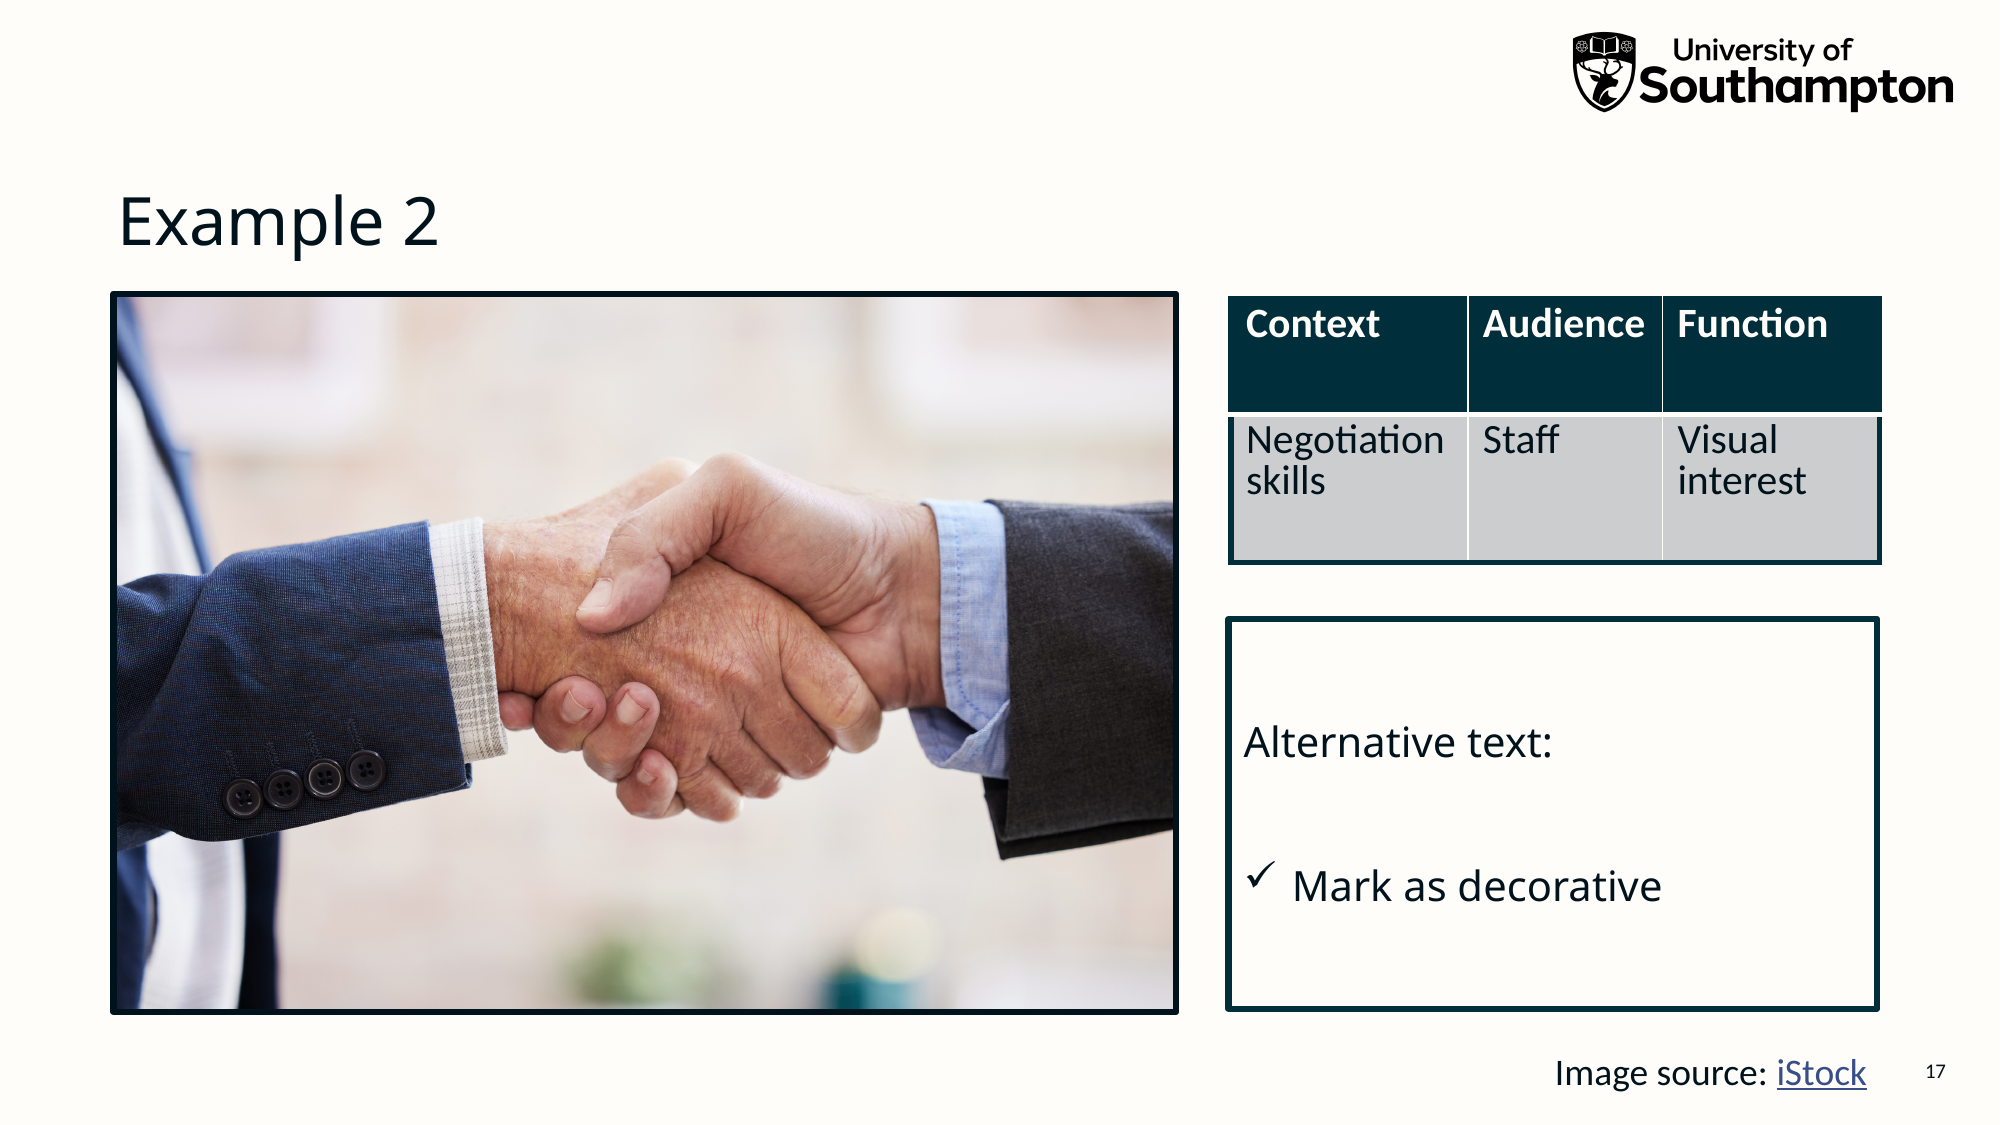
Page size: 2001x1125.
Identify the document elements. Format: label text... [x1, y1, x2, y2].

picture [1568, 27, 1958, 117]
table_cell Negotiation skills [1234, 417, 1467, 560]
table_cell Staff [1469, 417, 1662, 560]
table_cell Visual interest [1663, 417, 1877, 560]
text_box Image source: iStock [787, 1040, 1882, 1100]
table_header Context [1234, 301, 1467, 412]
text_box Alternative text: Mark as decorative [1228, 618, 1877, 1009]
table_header Function [1663, 301, 1877, 412]
table_header Audience [1469, 301, 1662, 412]
title Example 2 [102, 113, 1882, 268]
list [116, 296, 1173, 1009]
